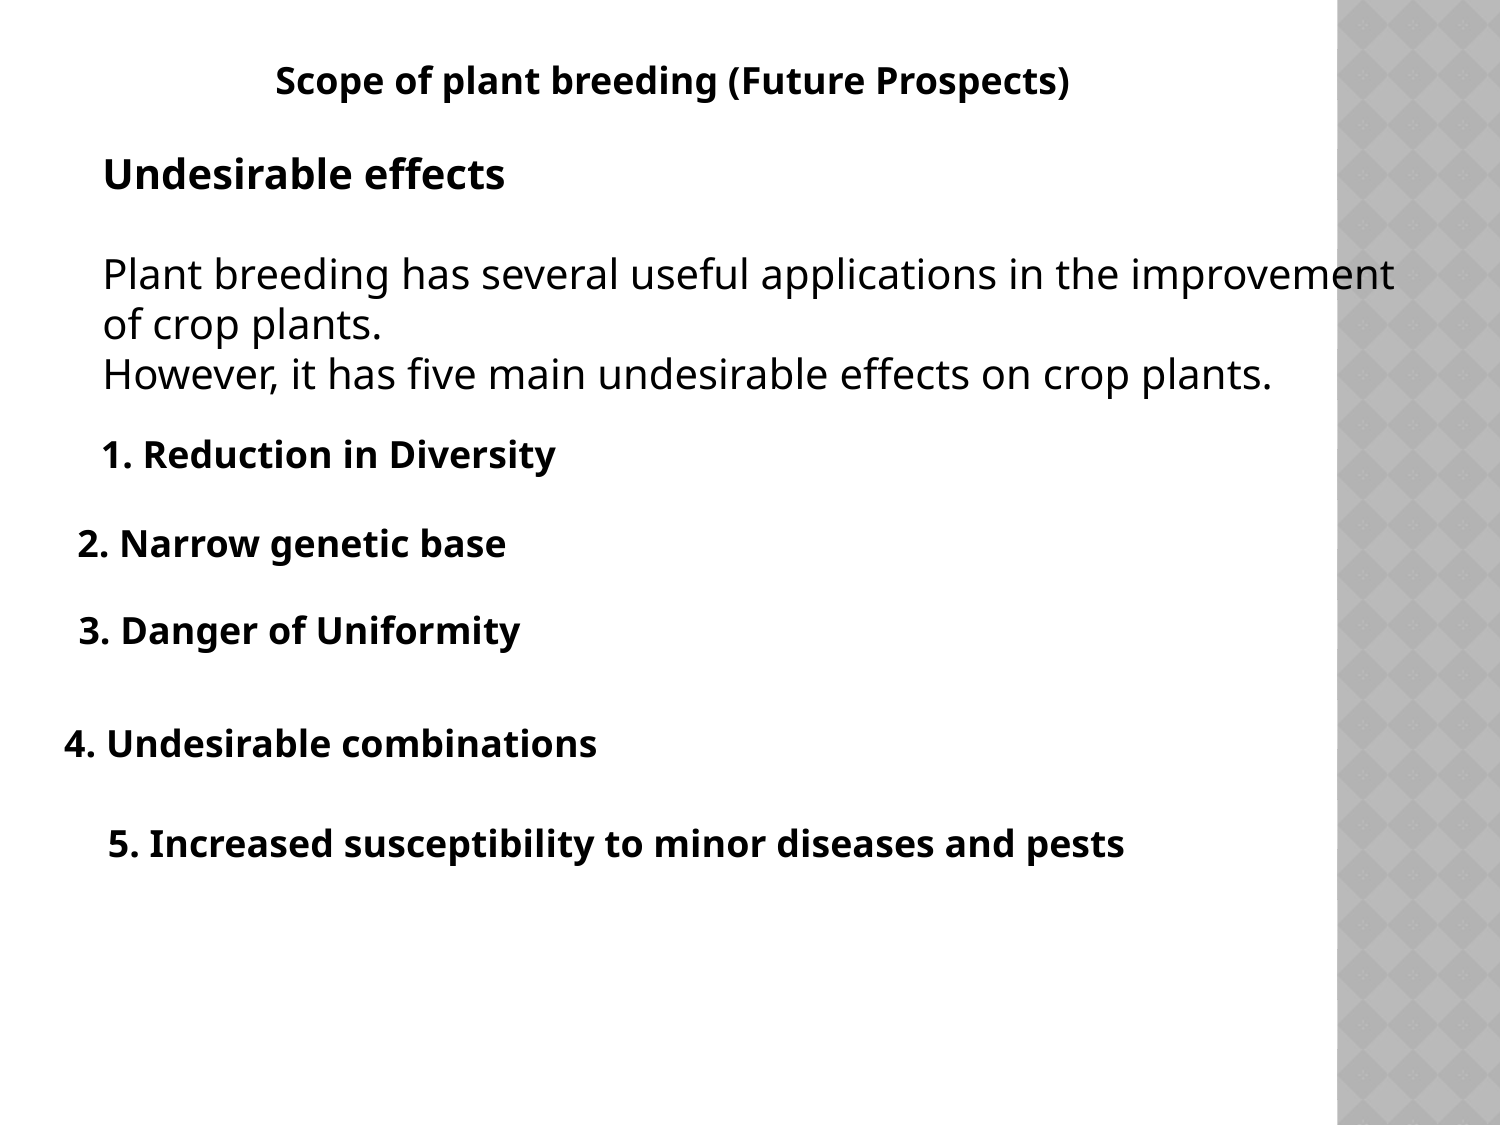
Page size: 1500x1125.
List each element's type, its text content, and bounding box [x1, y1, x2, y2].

text_box Scope of plant breeding (Future Prospects) [260, 49, 1096, 110]
text_box 4. Undesirable combinations [49, 712, 623, 773]
text_box 3. Danger of Uniformity [63, 599, 546, 660]
text_box Undesirable effects Plant breeding has several useful applications in the improvement of crop plants. However, it has five main undesirable effects on crop plants. [87, 140, 1438, 456]
text_box 1. Reduction in Diversity [86, 423, 581, 484]
text_box 5. Increased susceptibility to minor diseases and pests [93, 812, 1197, 873]
text_box 2. Narrow genetic base [62, 512, 532, 573]
